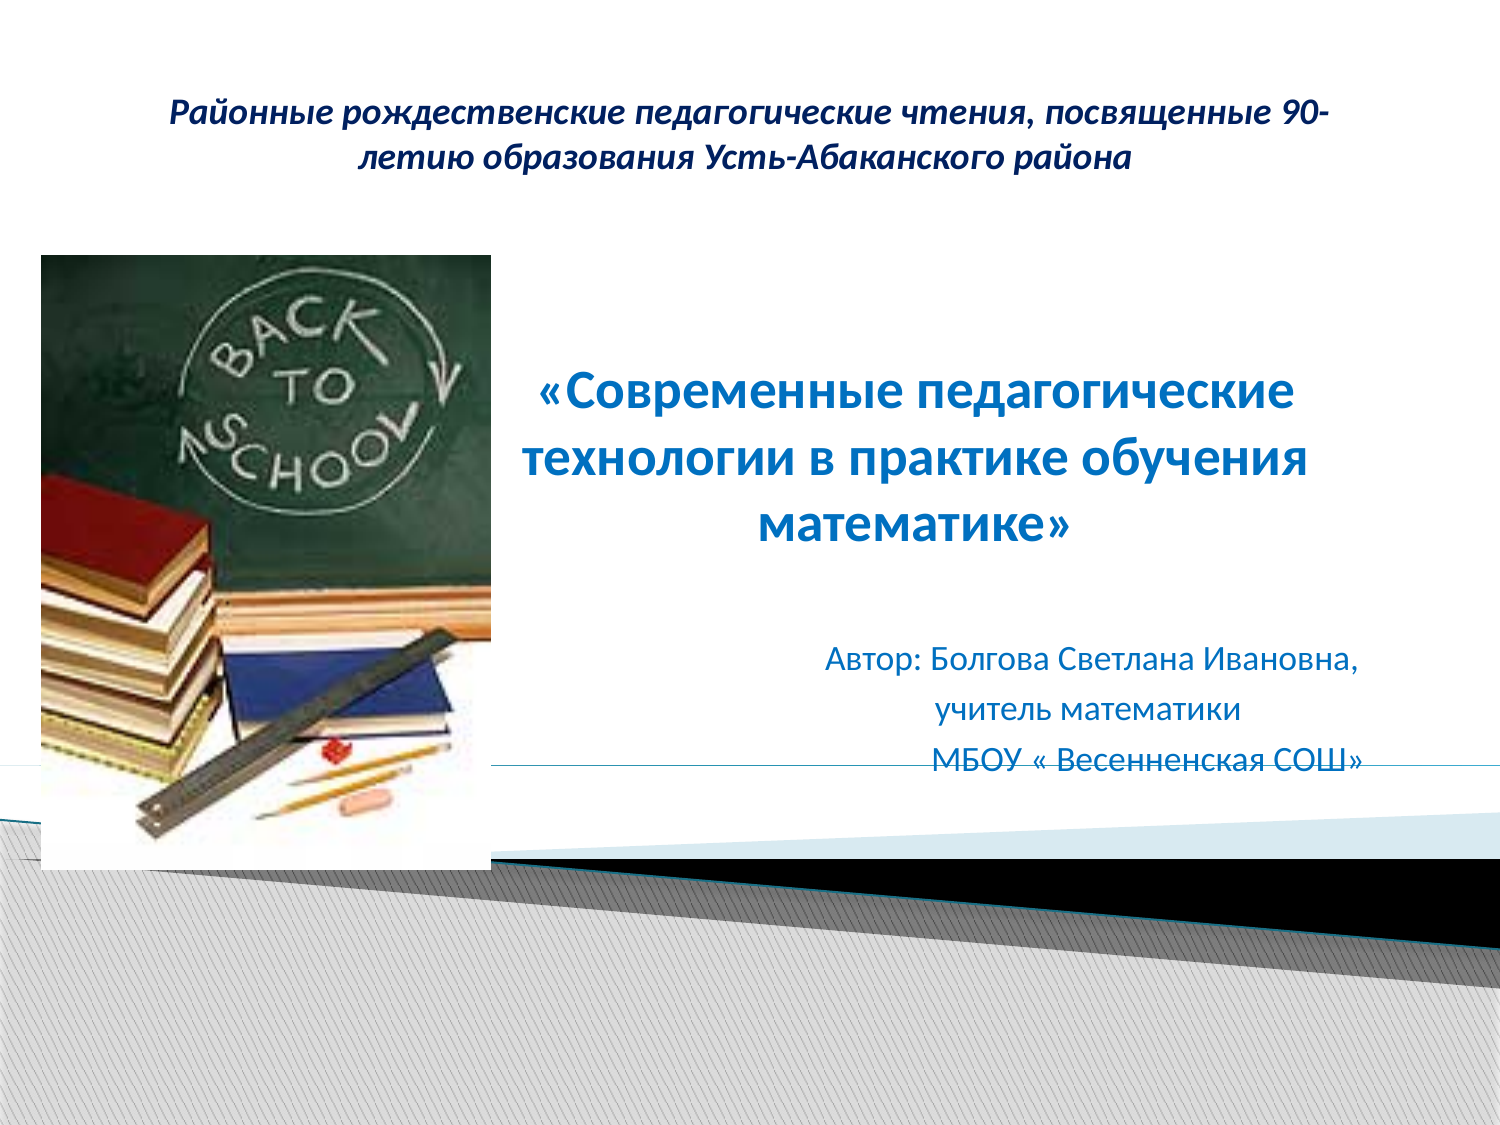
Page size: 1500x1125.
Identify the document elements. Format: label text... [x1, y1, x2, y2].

subtitle «Современные педагогические технологии в практике обучения математике» Автор: Болгова Светлана Ивановна, учитель математики МБОУ « Весенненская СОШ» [498, 290, 1436, 790]
picture [0, 255, 1500, 989]
title Районные рождественские педагогические чтения, посвященные 90-летию образования Усть-Абаканского района [112, 54, 1388, 185]
